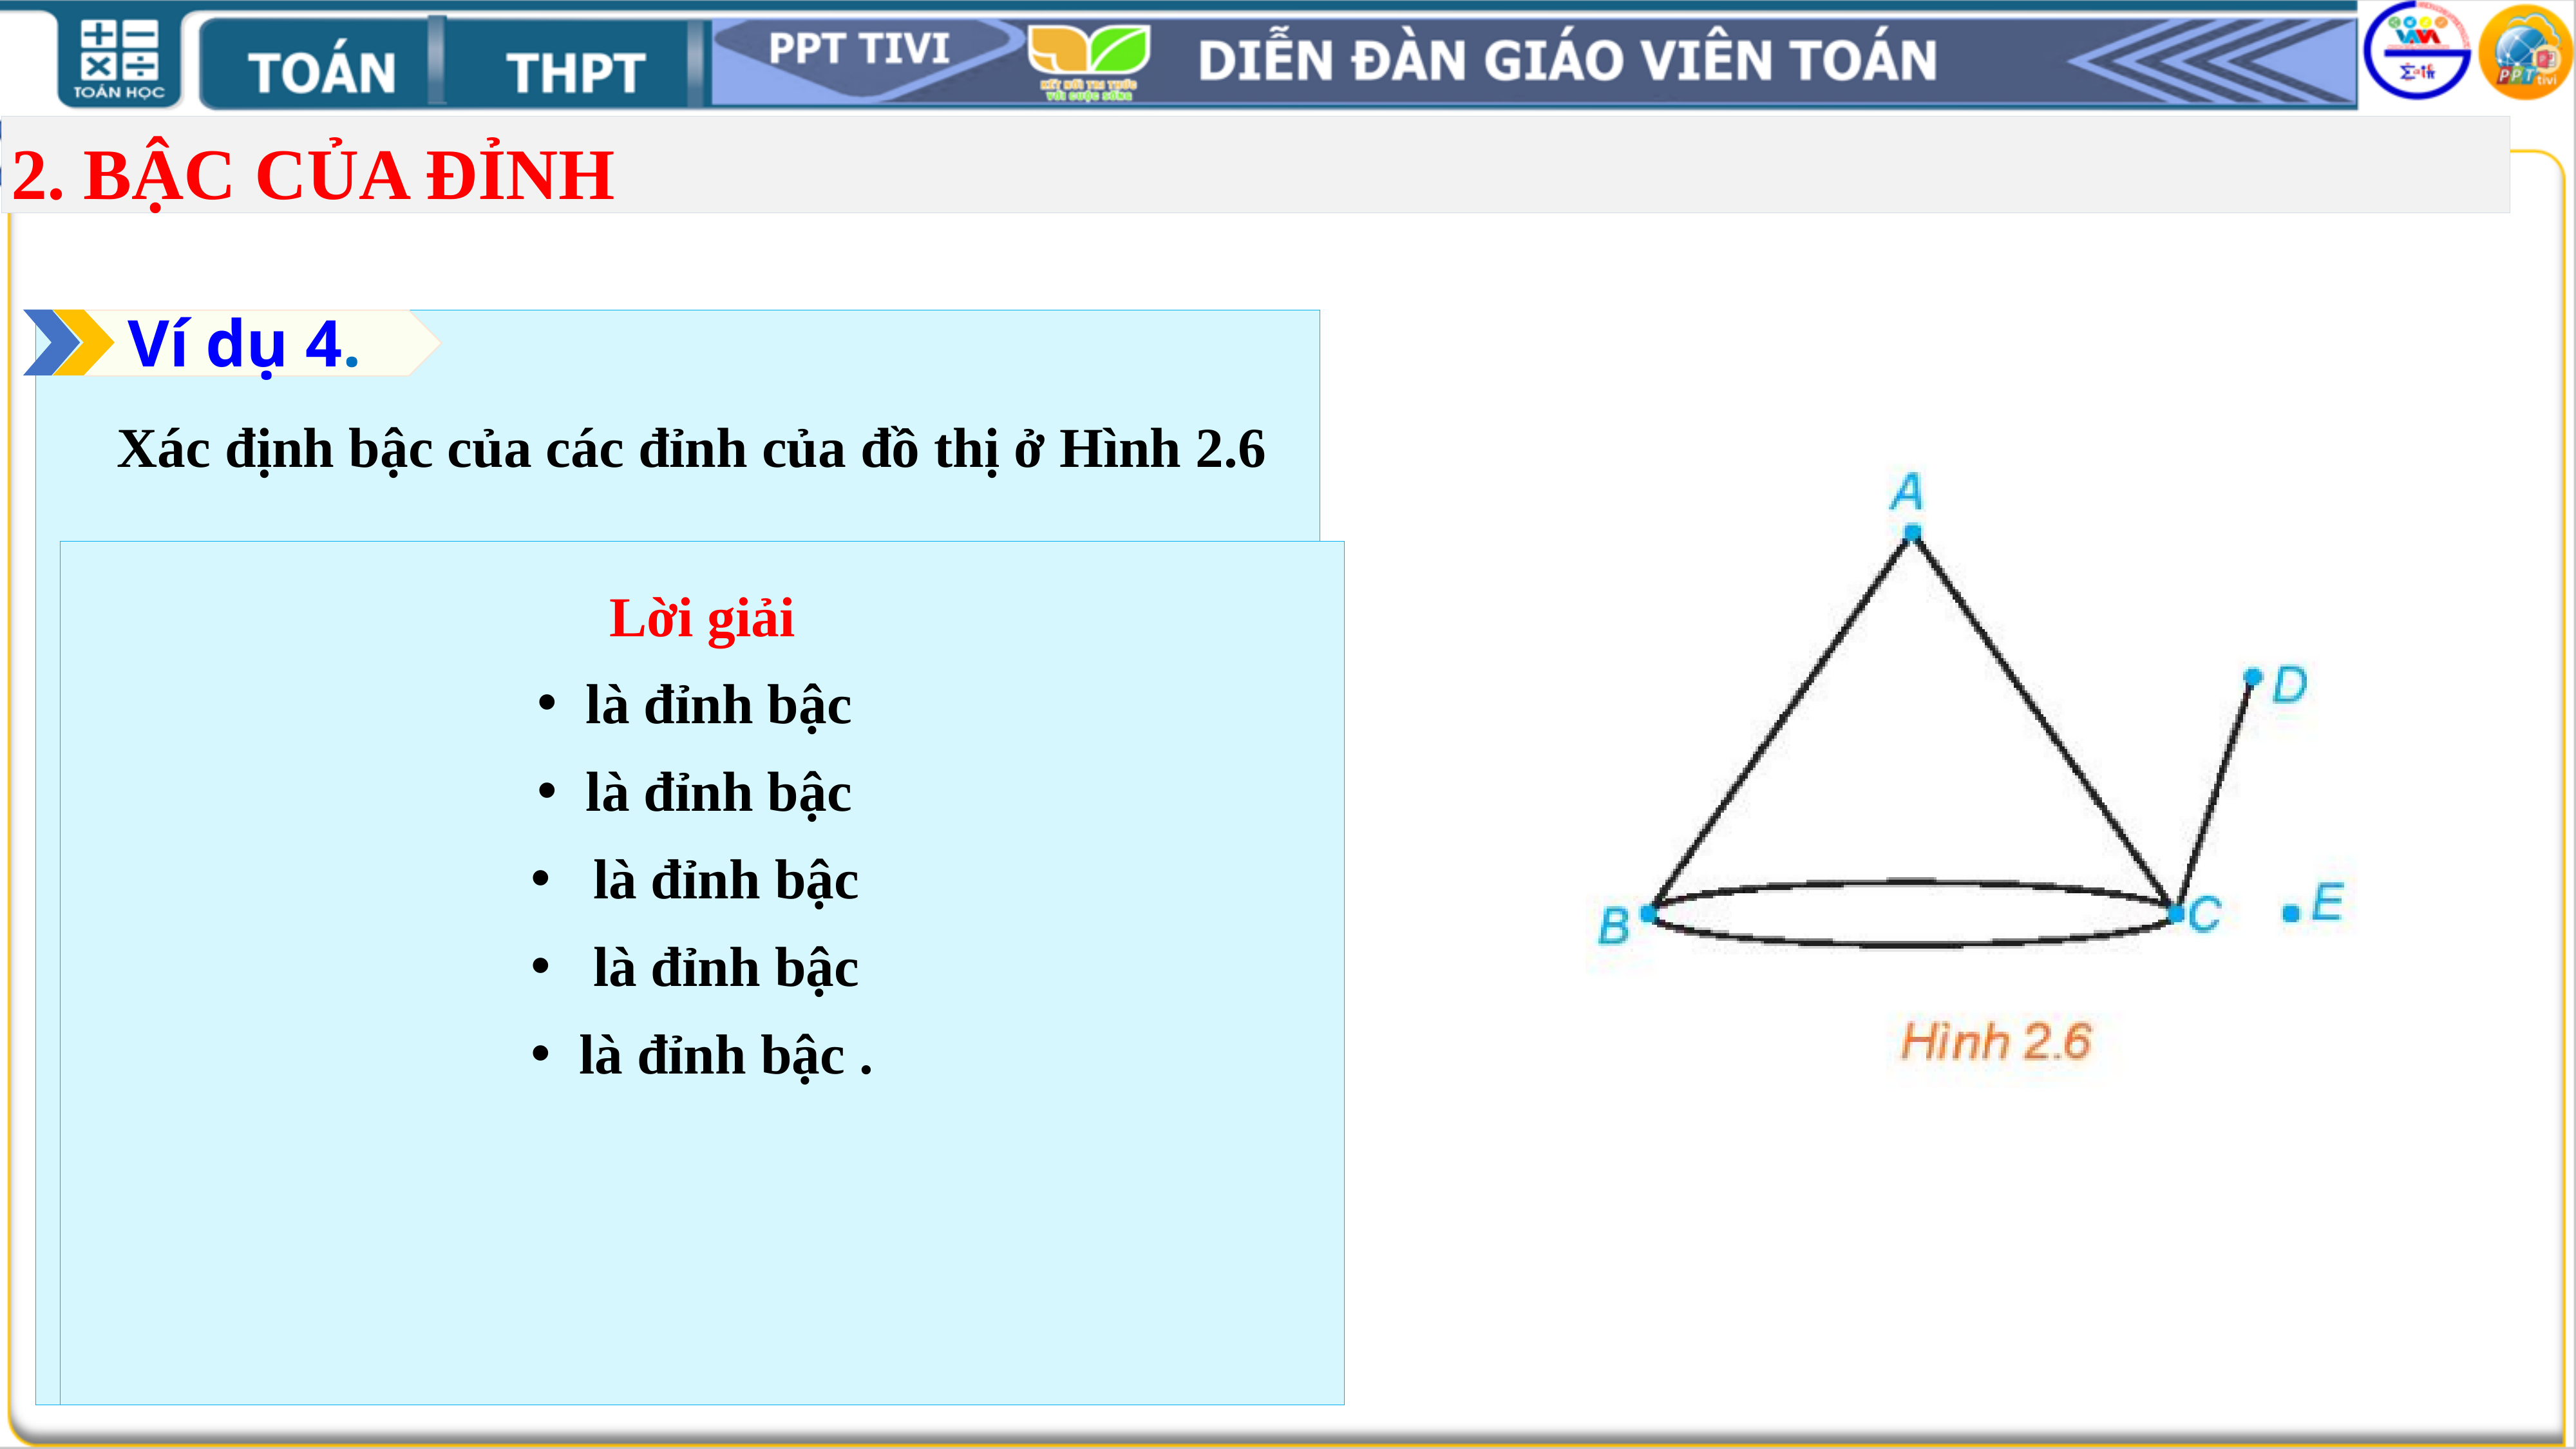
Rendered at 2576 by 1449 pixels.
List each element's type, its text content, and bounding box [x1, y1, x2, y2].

picture [0, 0, 2576, 1449]
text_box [23, 309, 442, 376]
text_box [35, 310, 1320, 1405]
text_box Ví dụ 4. [118, 298, 589, 385]
text_box Xác định bậc của các đỉnh của đồ thị ở Hình 2.6 [108, 406, 1288, 484]
text_box 2. BẬC CỦA ĐỈNH [1, 116, 2510, 213]
